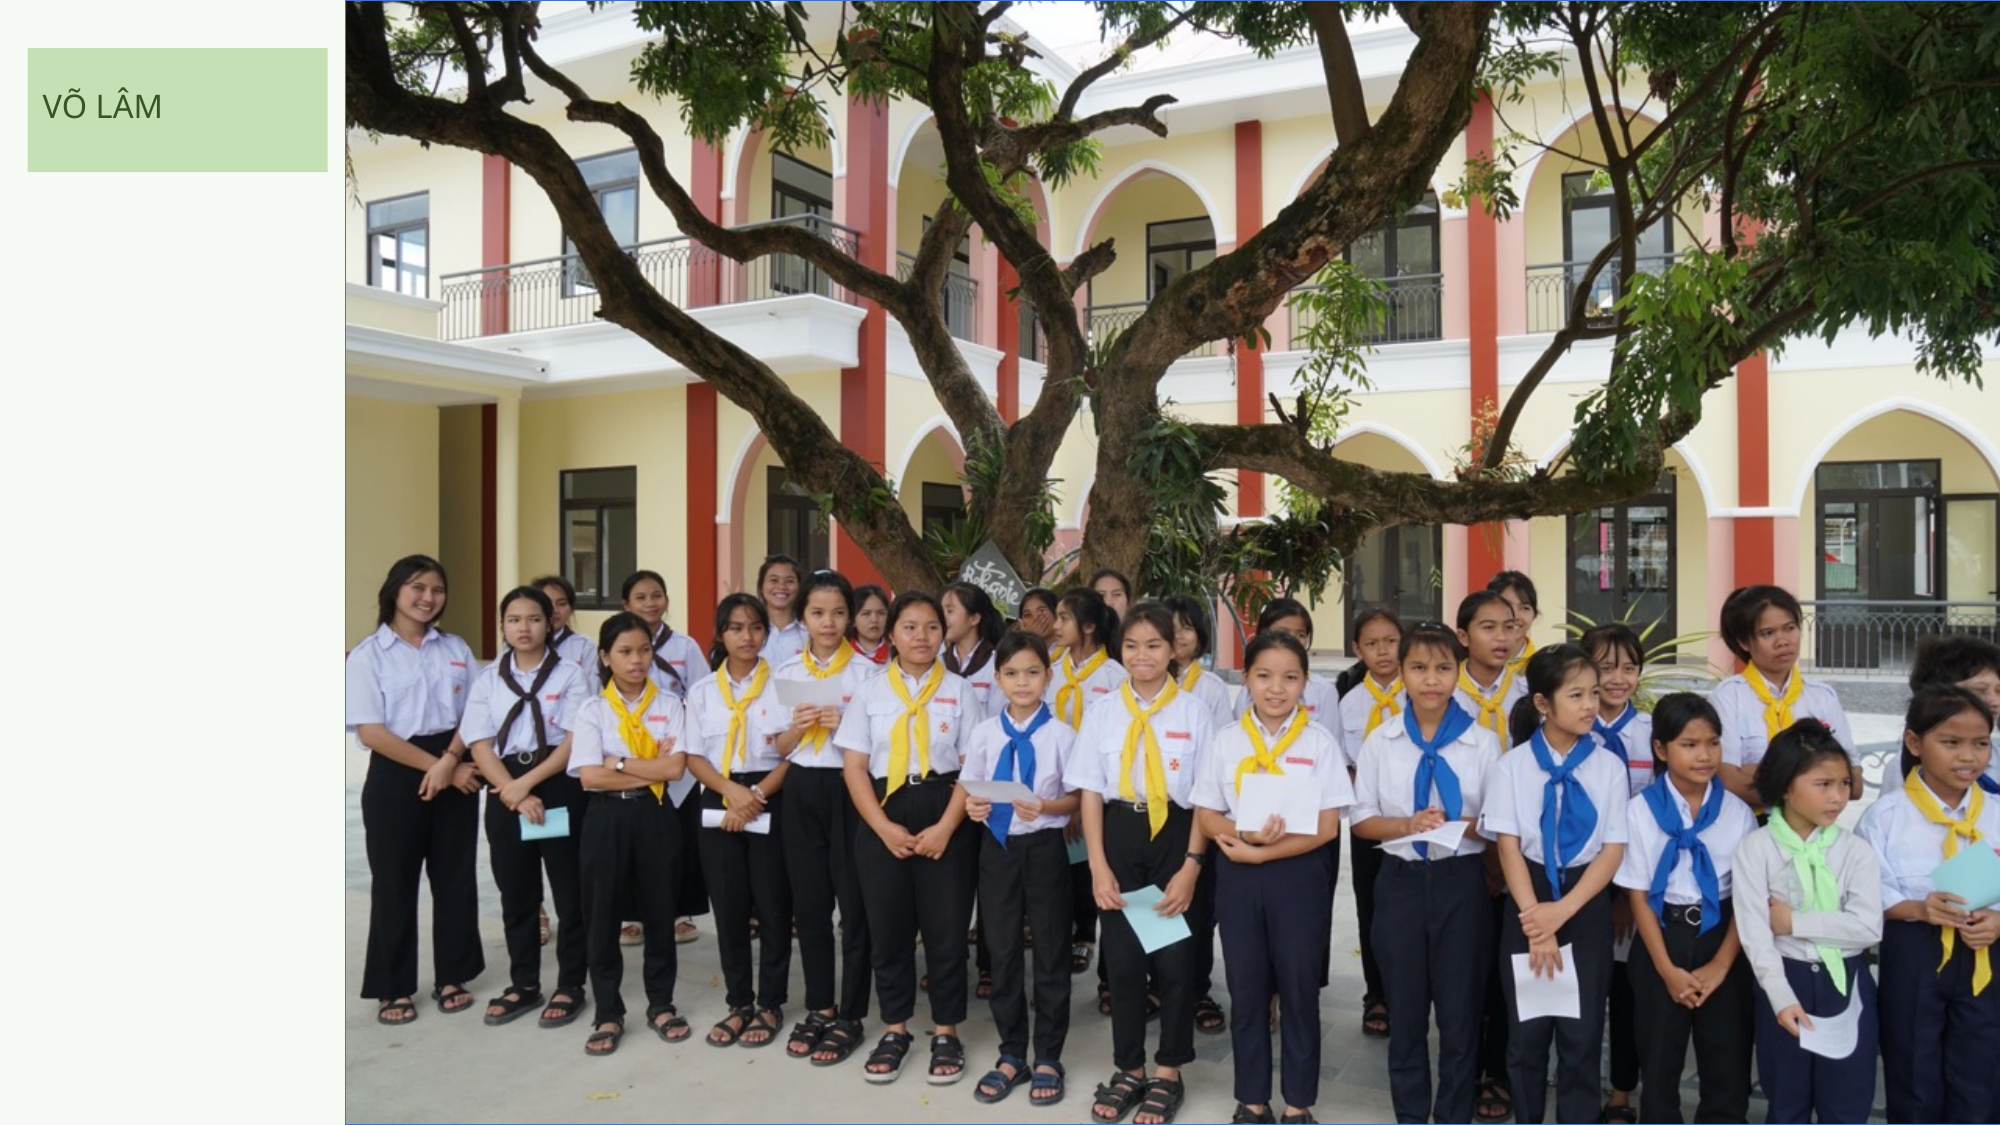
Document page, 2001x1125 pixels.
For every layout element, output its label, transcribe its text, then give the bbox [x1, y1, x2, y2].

picture [345, 0, 2000, 1125]
title VÕ LÂM [27, 48, 328, 173]
